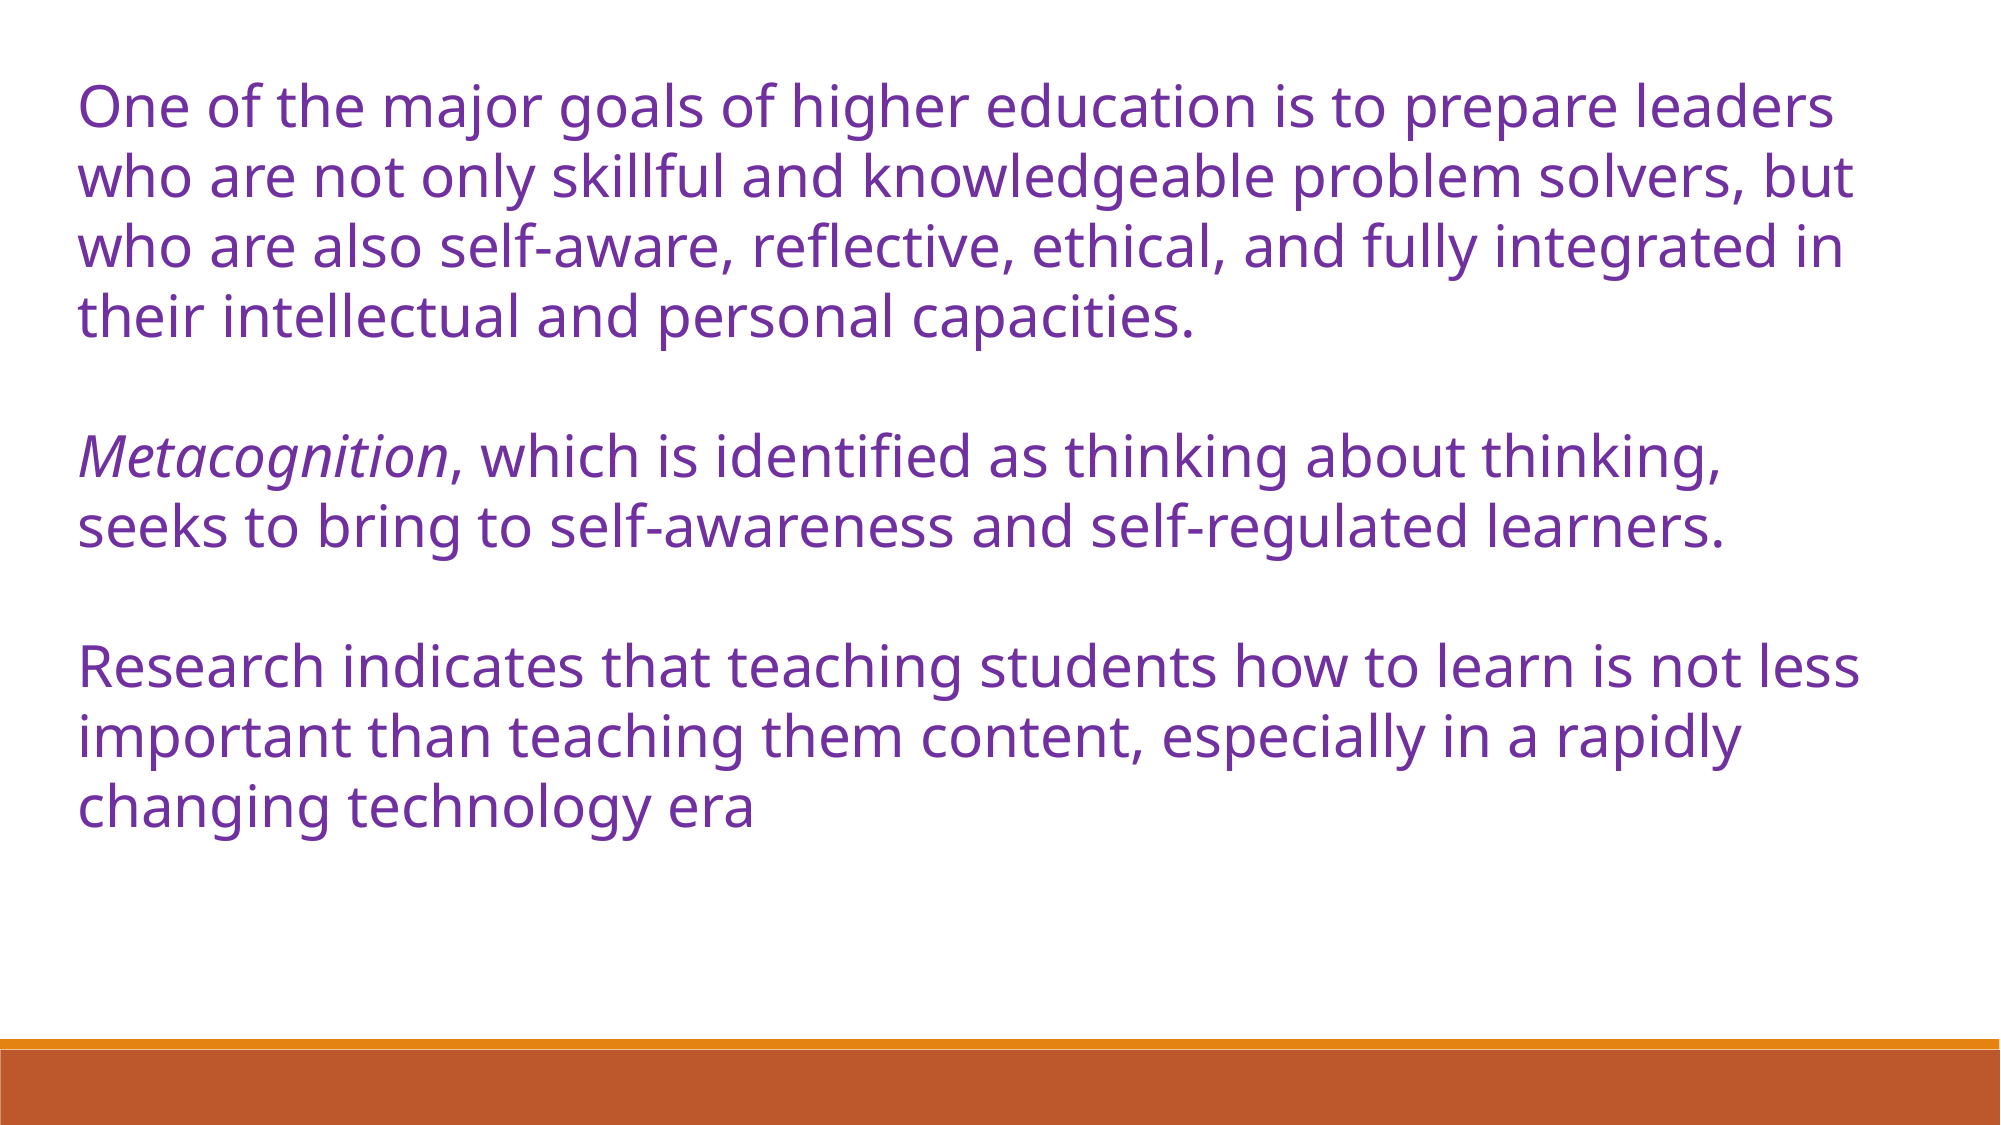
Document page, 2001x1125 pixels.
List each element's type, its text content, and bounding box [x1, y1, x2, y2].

text_box One of the major goals of higher education is to prepare leaders who are not only skillful and knowledgeable problem solvers, but who are also self-aware, reflective, ethical, and fully integrated in their intellectual and personal capacities. Metacognition, which is identified as thinking about thinking, seeks to bring to self-awareness and self-regulated learners. Research indicates that teaching students how to learn is not less important than teaching them content, especially in a rapidly changing technology era [62, 61, 1890, 846]
